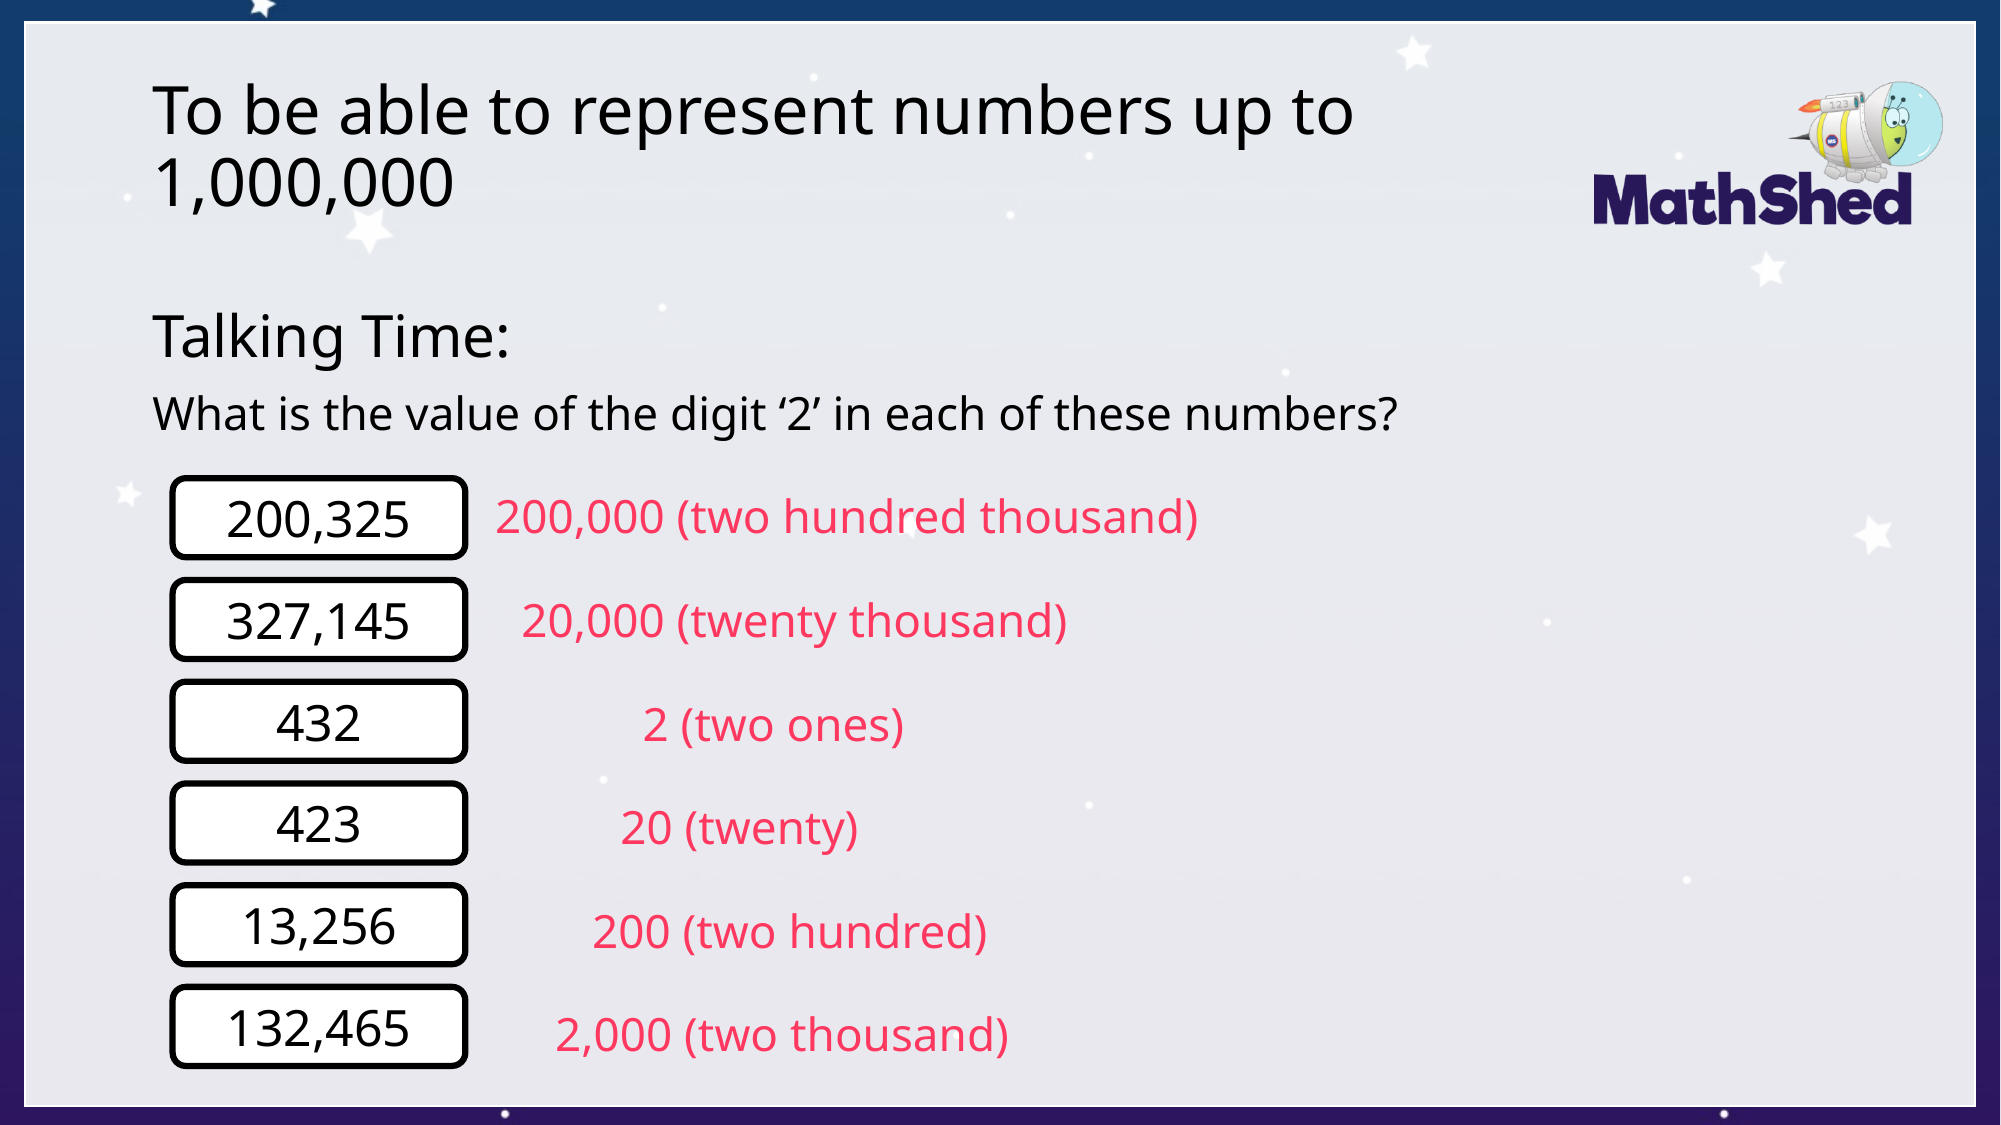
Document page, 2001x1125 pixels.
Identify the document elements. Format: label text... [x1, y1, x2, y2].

list Talking Time: What is the value of the digit ‘2’ in each of these numbers? [137, 299, 1916, 457]
text_box 200,000 (two hundred thousand) [480, 486, 1784, 569]
text_box 432 [171, 680, 467, 762]
text_box 327,145 [171, 578, 467, 661]
text_box 423 [171, 782, 467, 864]
text_box 200 (two hundred) [577, 901, 1849, 983]
text_box 200,325 [171, 477, 467, 559]
title To be able to represent numbers up to 1,000,000 [137, 39, 1578, 258]
text_box 132,465 [171, 985, 467, 1067]
picture [0, 0, 2001, 1125]
text_box 13,256 [171, 884, 467, 966]
text_box 20 (twenty) [605, 797, 1877, 880]
text_box 20,000 (twenty thousand) [506, 590, 1778, 673]
text_box 2 (two ones) [627, 693, 1779, 776]
text_box 2,000 (two thousand) [540, 1004, 1812, 1087]
